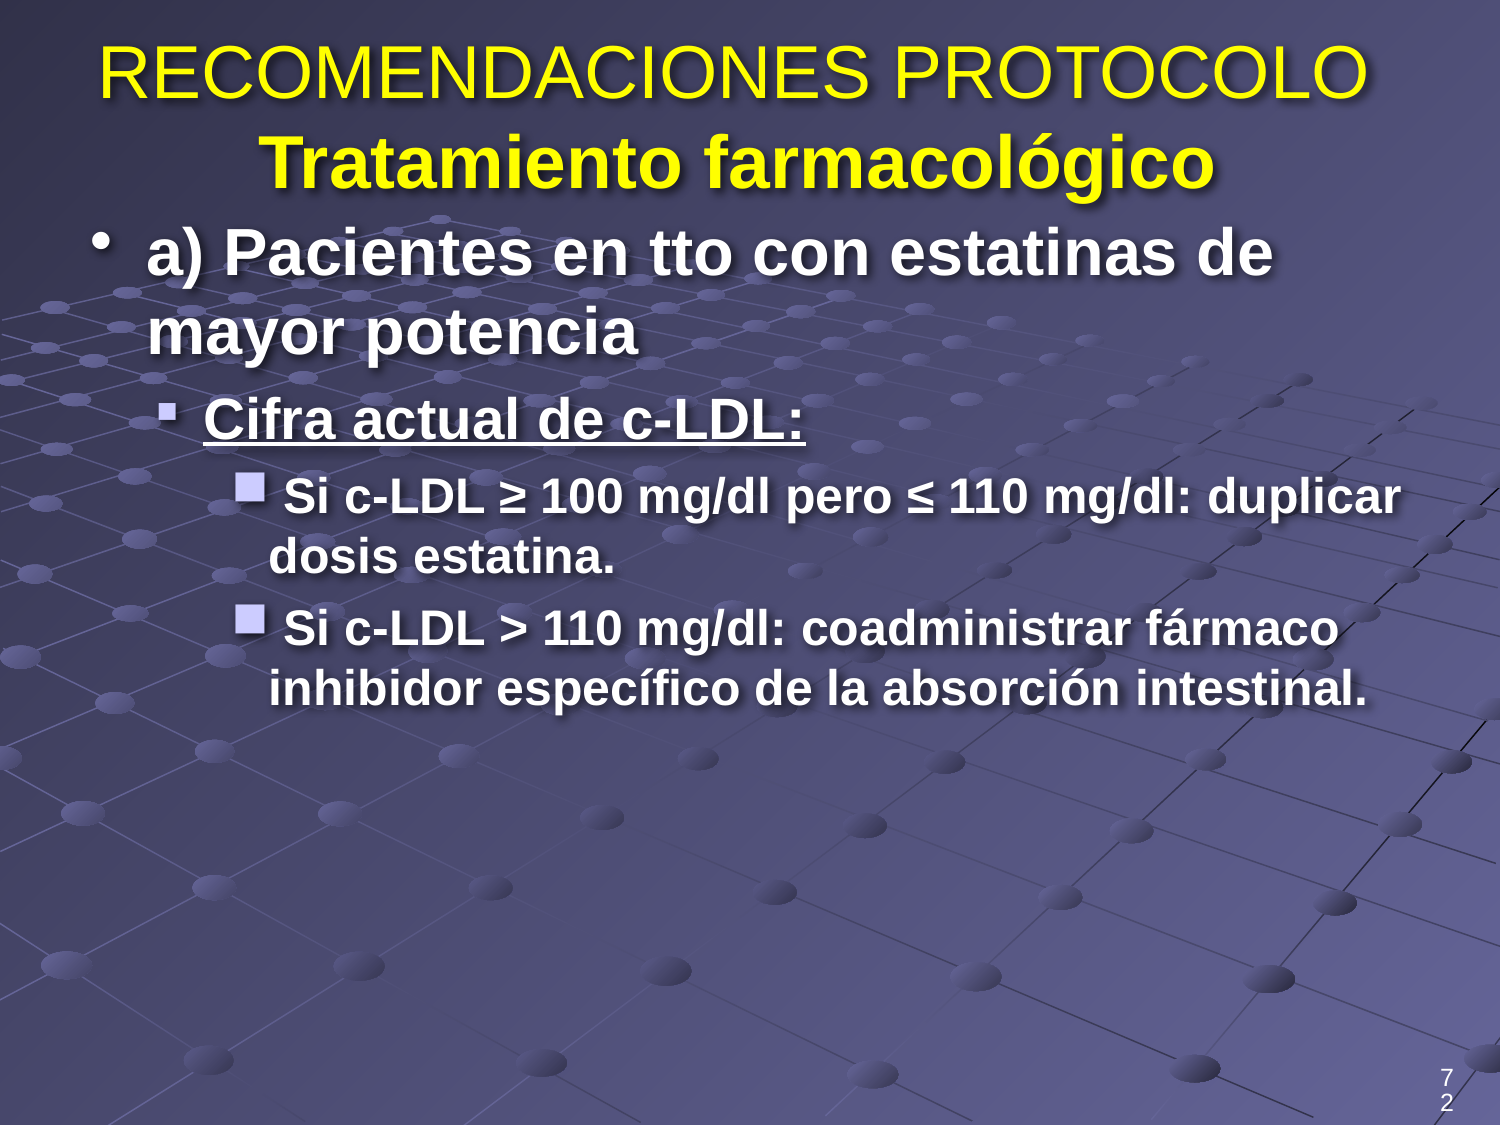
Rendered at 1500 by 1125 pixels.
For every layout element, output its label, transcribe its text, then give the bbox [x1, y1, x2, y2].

slide_number 72 [1424, 1052, 1473, 1100]
title RECOMENDACIONES PROTOCOLO Tratamiento farmacológico [61, 14, 1413, 213]
list a) Pacientes en tto con estatinas de mayor potencia Cifra actual de c-LDL: Si c-LDL ≥ 100 mg/dl pero ≤ 110 mg/dl: duplicar dosis estatina. Si c-LDL > 110 mg/dl: coadministrar fármaco inhibidor específico de la absorción intestinal. [74, 199, 1426, 1039]
